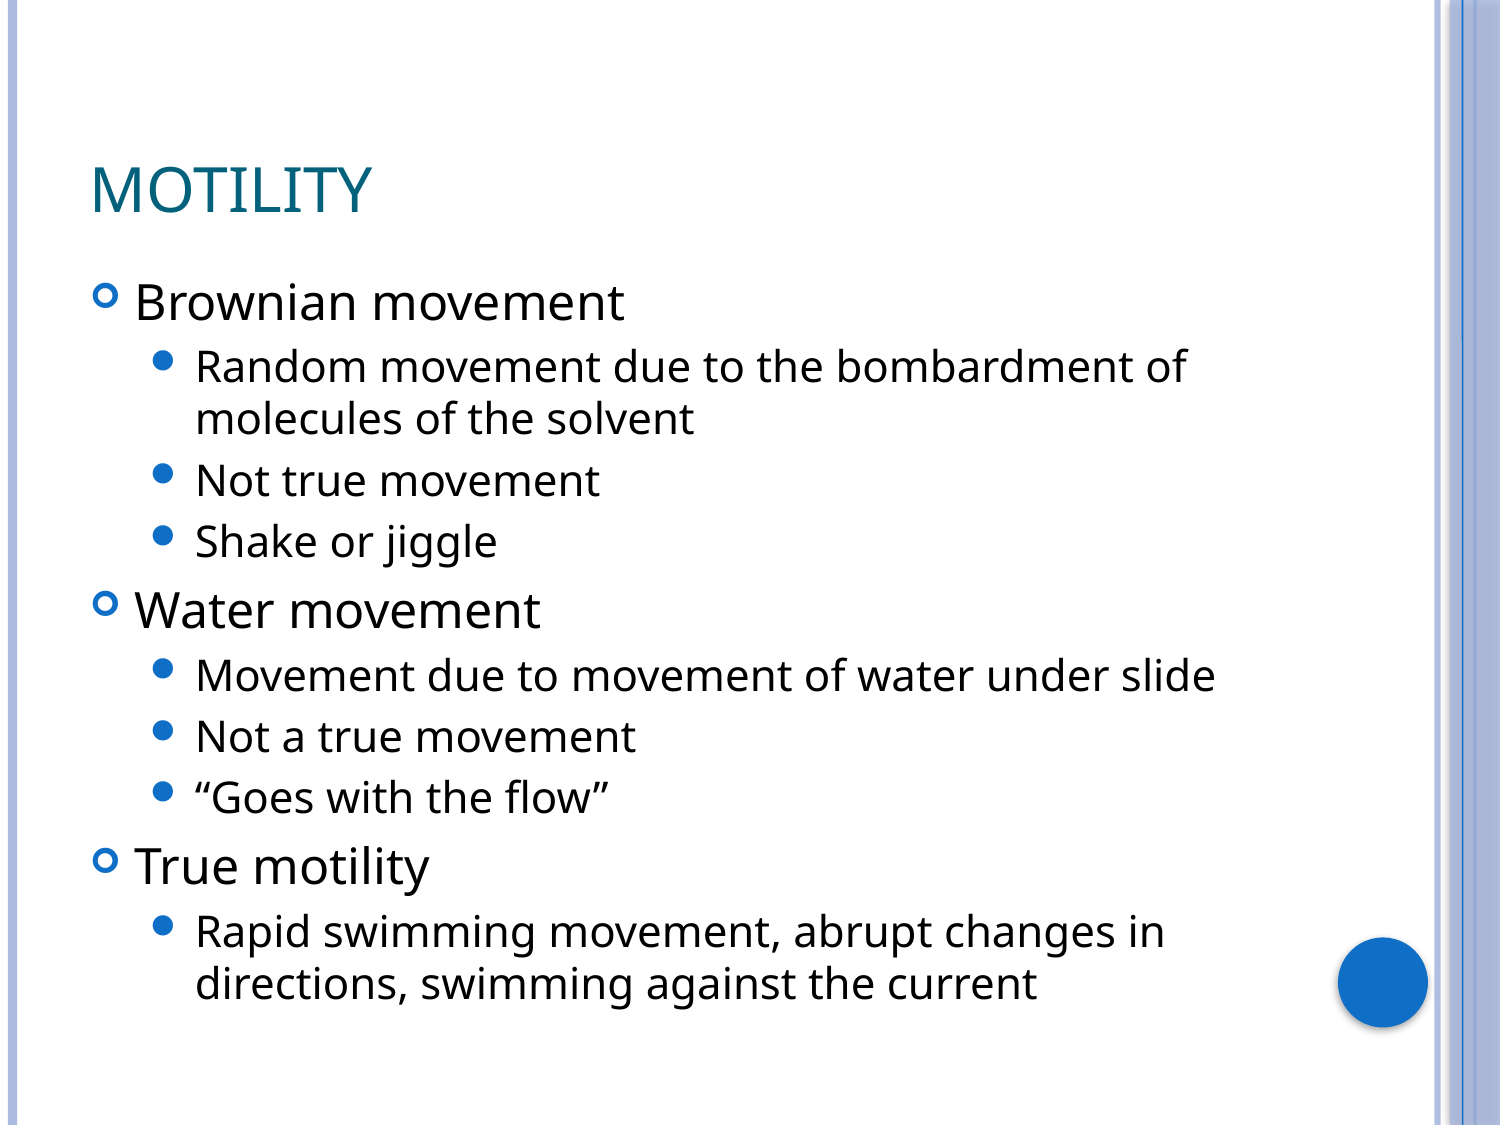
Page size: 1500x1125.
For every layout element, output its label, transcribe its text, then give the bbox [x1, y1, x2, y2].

list Brownian movement Random movement due to the bombardment of molecules of the solvent Not true movement Shake or jiggle Water movement Movement due to movement of water under slide Not a true movement “Goes with the flow” True motility Rapid swimming movement, abrupt changes in directions, swimming against the current [75, 262, 1300, 1062]
title Motility [75, 45, 1300, 233]
